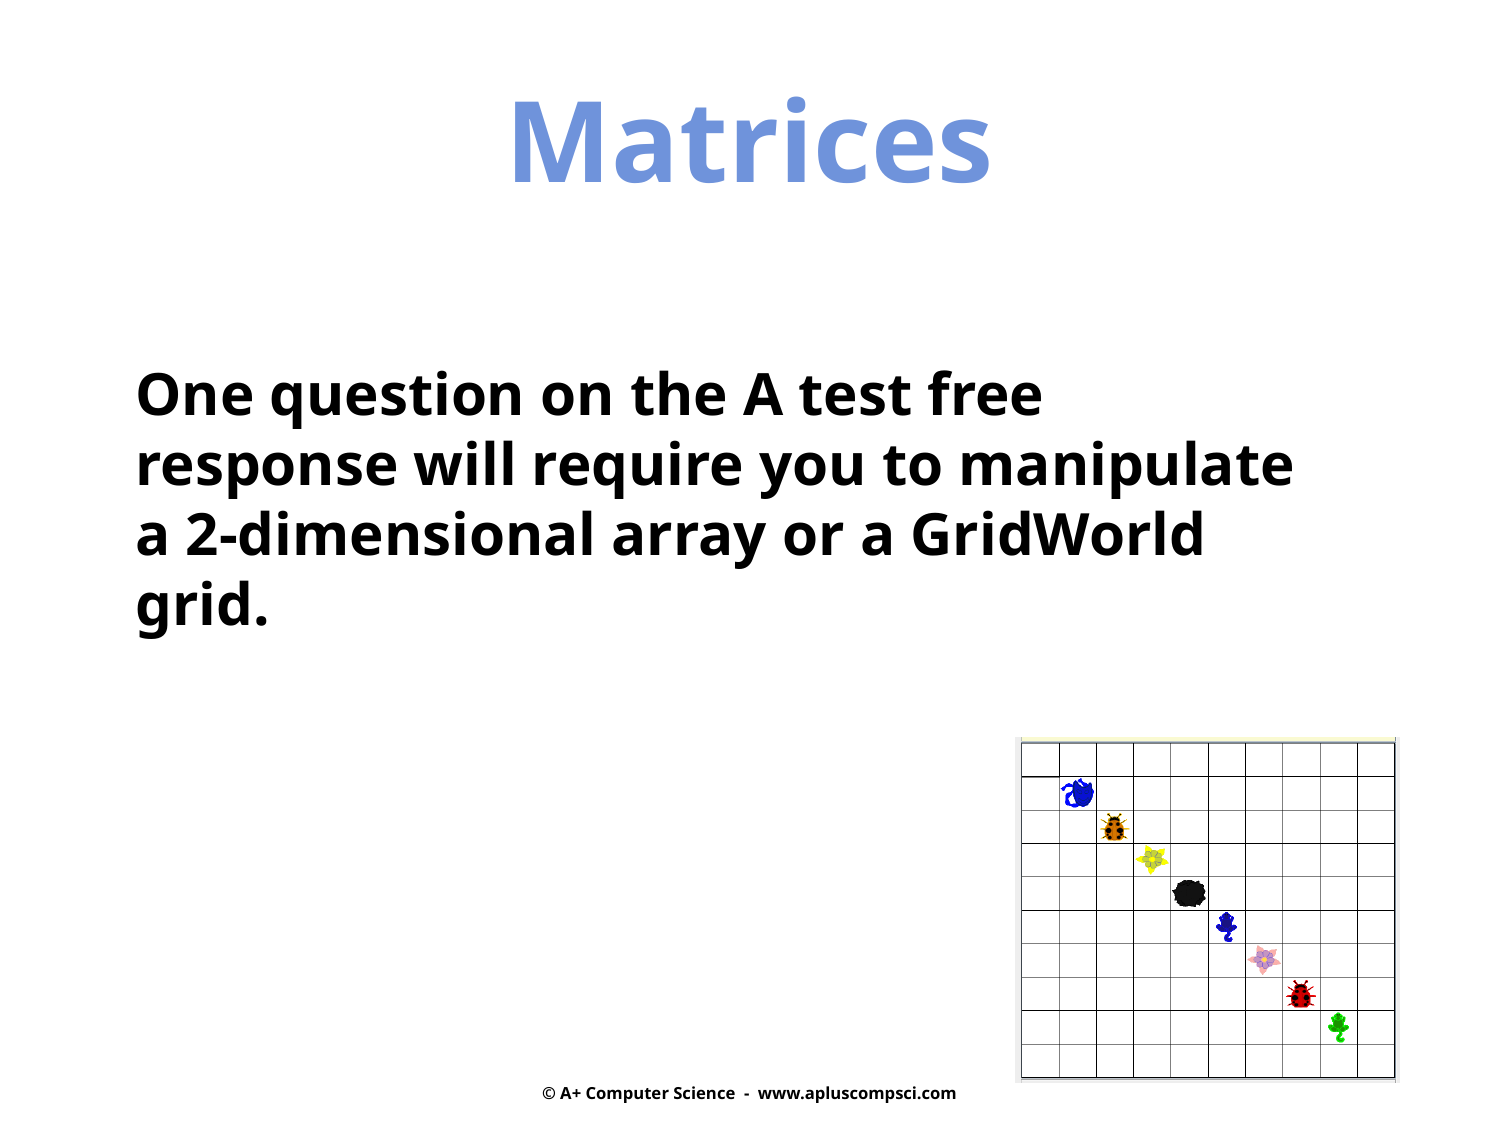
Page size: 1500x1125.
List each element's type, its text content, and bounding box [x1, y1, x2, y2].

text_box One question on the A test free response will require you to manipulate a 2-dimensional array or a GridWorld grid. [120, 349, 1338, 645]
text_box Matrices [0, 62, 1500, 213]
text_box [1015, 737, 1401, 1083]
footer © A+ Computer Science - www.apluscompsci.com [512, 1024, 988, 1101]
